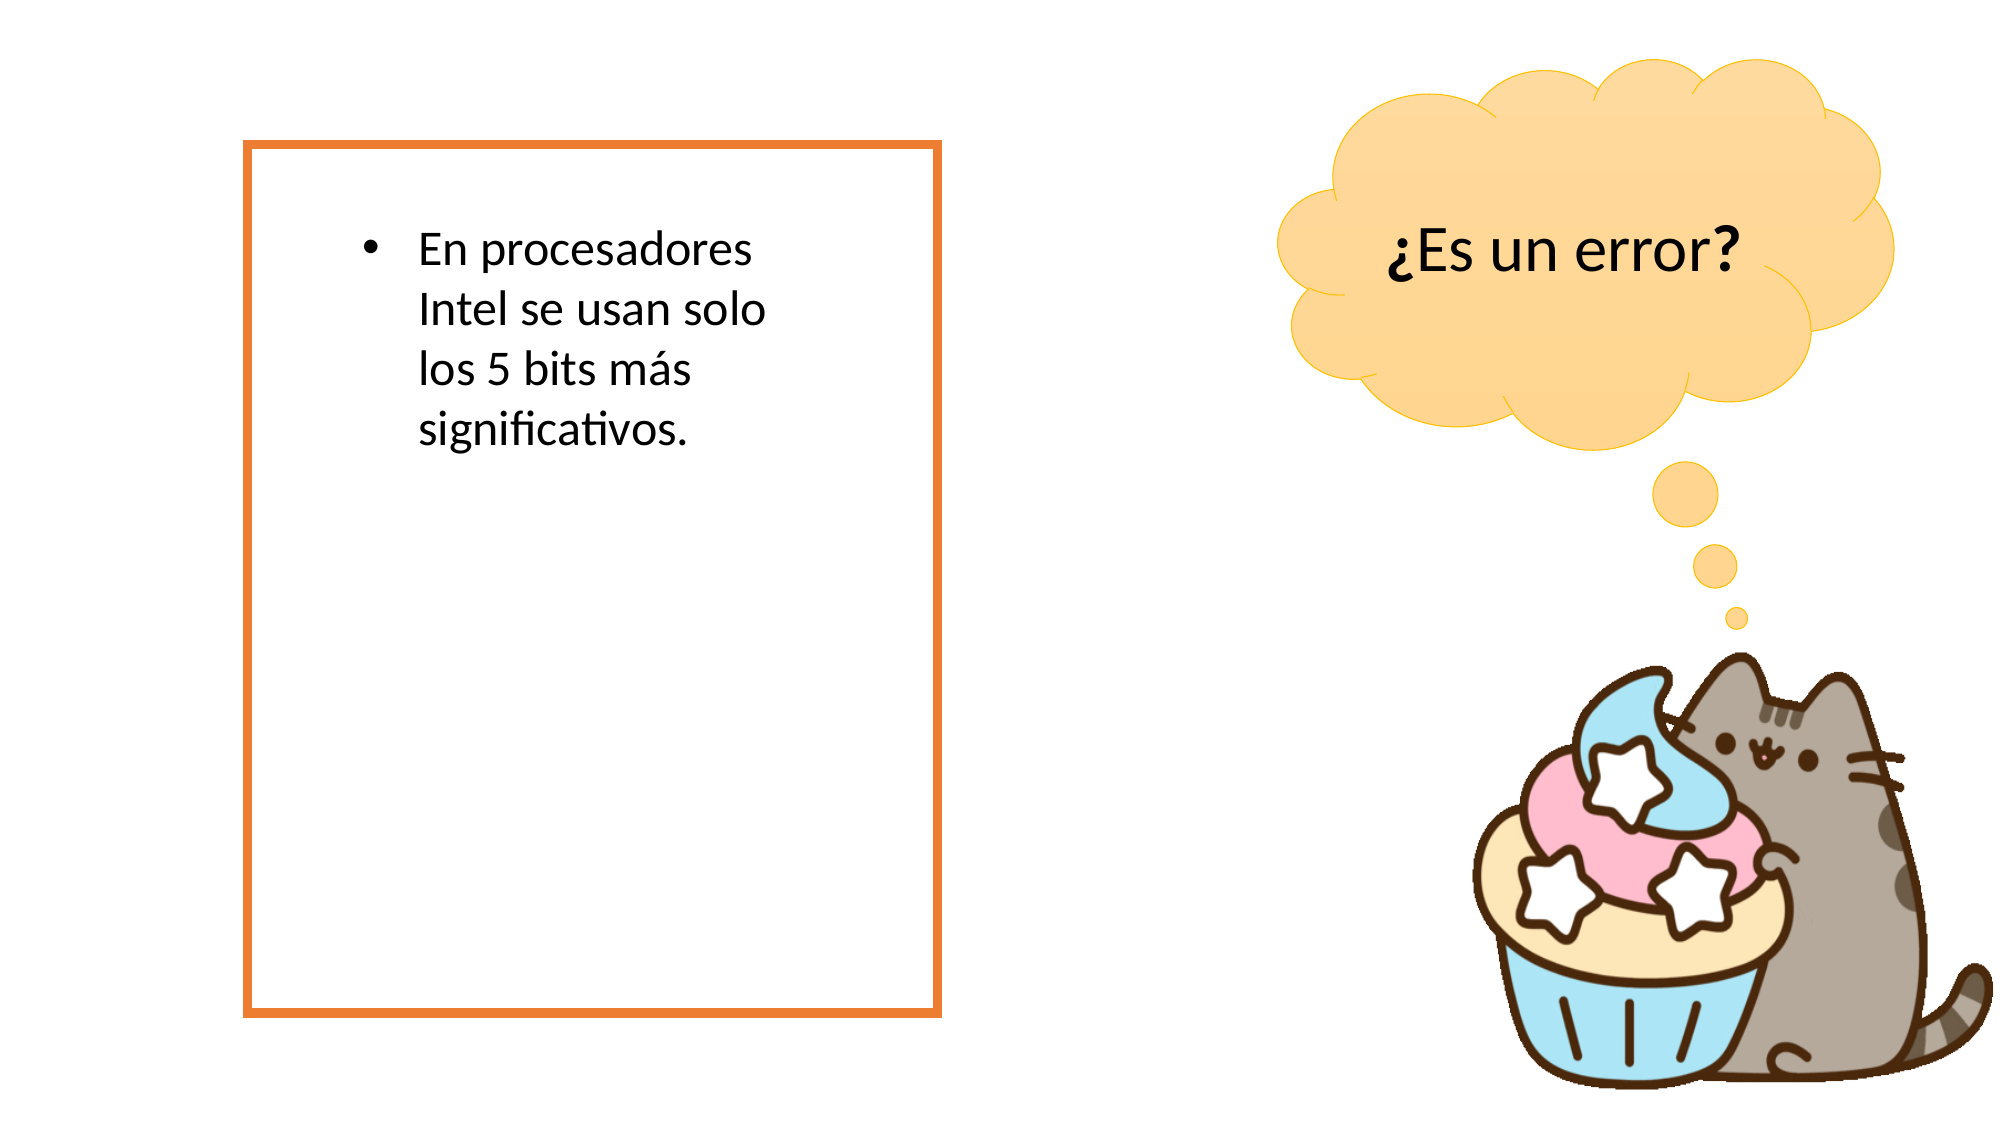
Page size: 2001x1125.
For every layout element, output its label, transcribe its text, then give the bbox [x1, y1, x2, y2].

text_box En procesadores Intel se usan solo los 5 bits más significativos. [347, 208, 838, 464]
picture [1469, 578, 2000, 1125]
list 0 & 0 = 0 0 & 1 = 0 1 & 0 = 0 1 & 1 = 1 [247, 144, 939, 1014]
text_box ¿Es un error? [1277, 59, 1895, 451]
text_box ¿Es un error? [1692, 544, 1738, 578]
text_box ¿Es un error? [1652, 461, 1719, 528]
